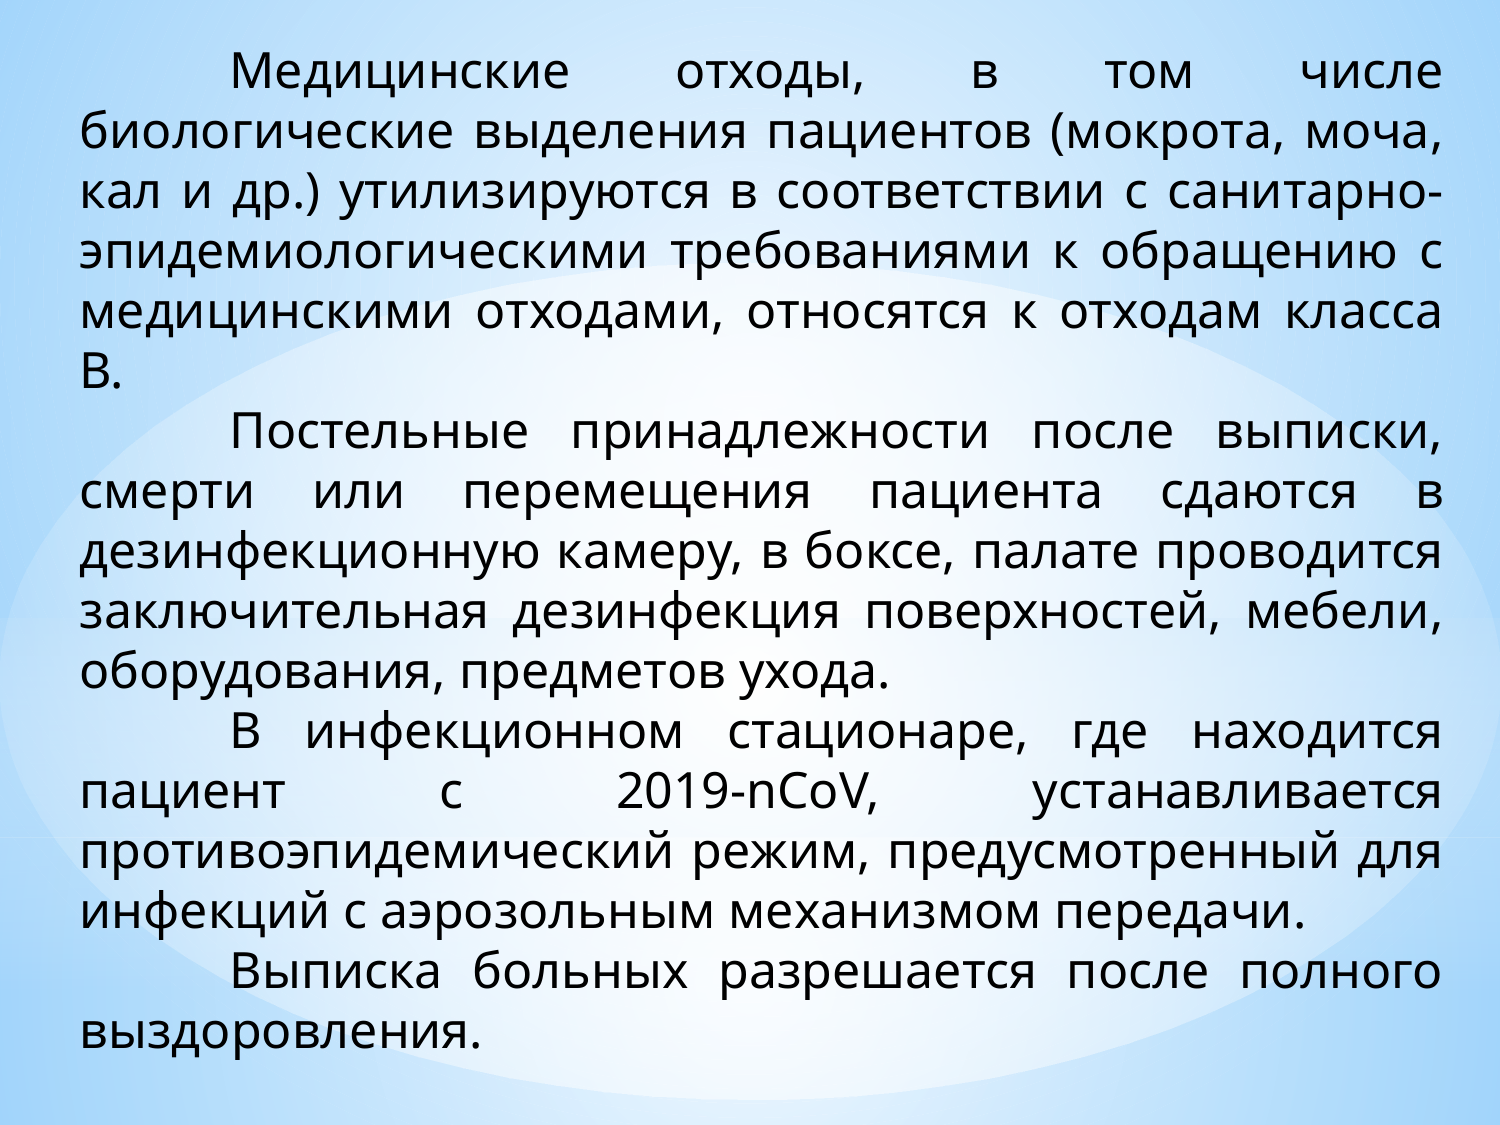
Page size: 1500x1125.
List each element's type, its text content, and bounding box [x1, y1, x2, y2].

text_box Медицинские отходы, в том числе биологические выделения пациентов (мокрота, моча, кал и др.) утилизируются в соответствии с санитарно-эпидемиологическими требованиями к обращению с медицинскими отходами, относятся к отходам класса В. Постельные принадлежности после выписки, смерти или перемещения пациента сдаются в дезинфекционную камеру, в боксе, палате проводится заключительная дезинфекция поверхностей, мебели, оборудования, предметов ухода. В инфекционном стационаре, где находится пациент с 2019-nCoV, устанавливается противоэпидемический режим, предусмотренный для инфекций с аэрозольным механизмом передачи. Выписка больных разрешается после полного выздоровления. [64, 30, 1459, 1125]
